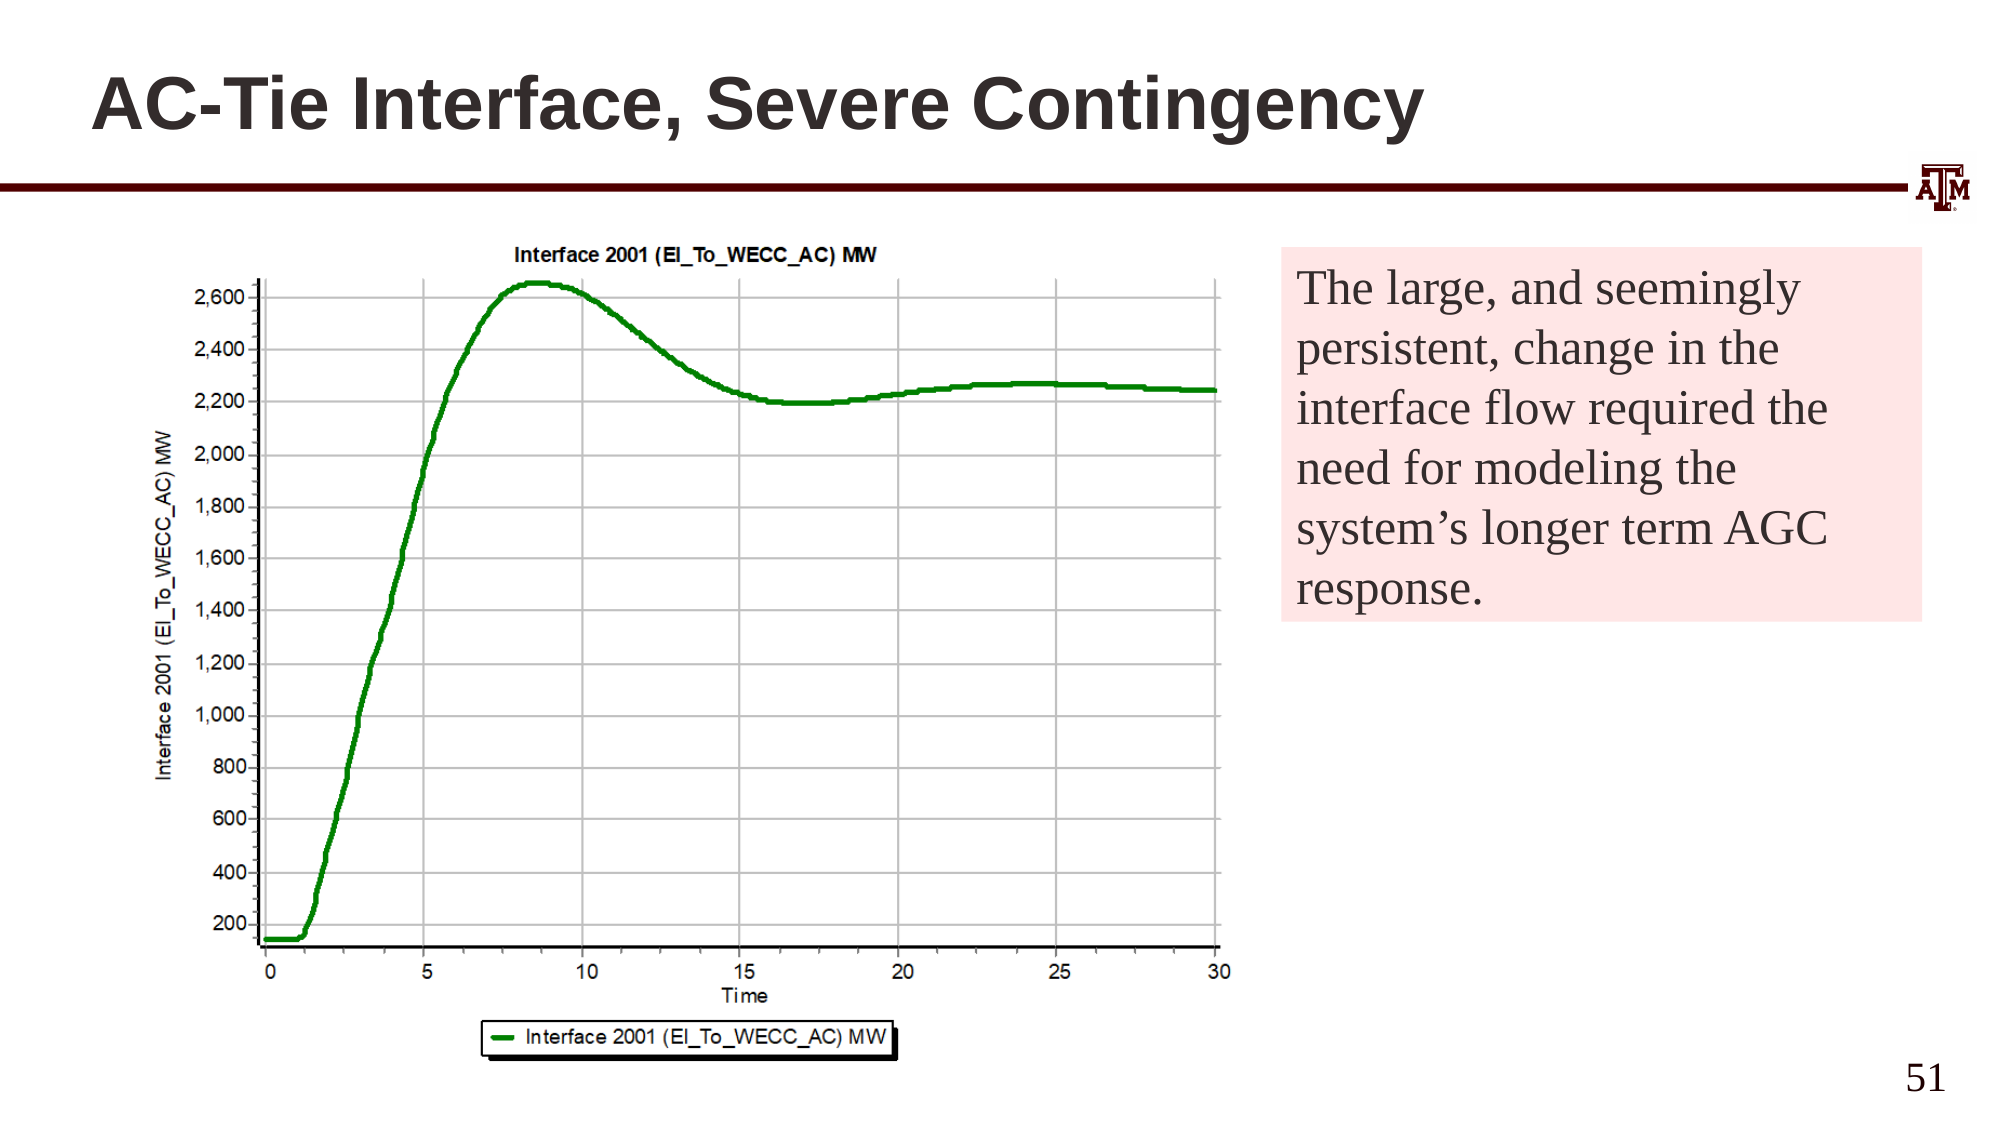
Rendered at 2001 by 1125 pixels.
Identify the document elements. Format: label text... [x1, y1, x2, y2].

picture [124, 208, 1255, 1100]
title AC-Tie Interface, Severe Contingency [75, 11, 1875, 188]
picture [1908, 151, 1977, 224]
slide_number 50 [1824, 1037, 1963, 1113]
text_box The large, and seemingly persistent, change in the interface flow required the need for modeling the system’s longer term AGC response. [1281, 247, 1923, 622]
